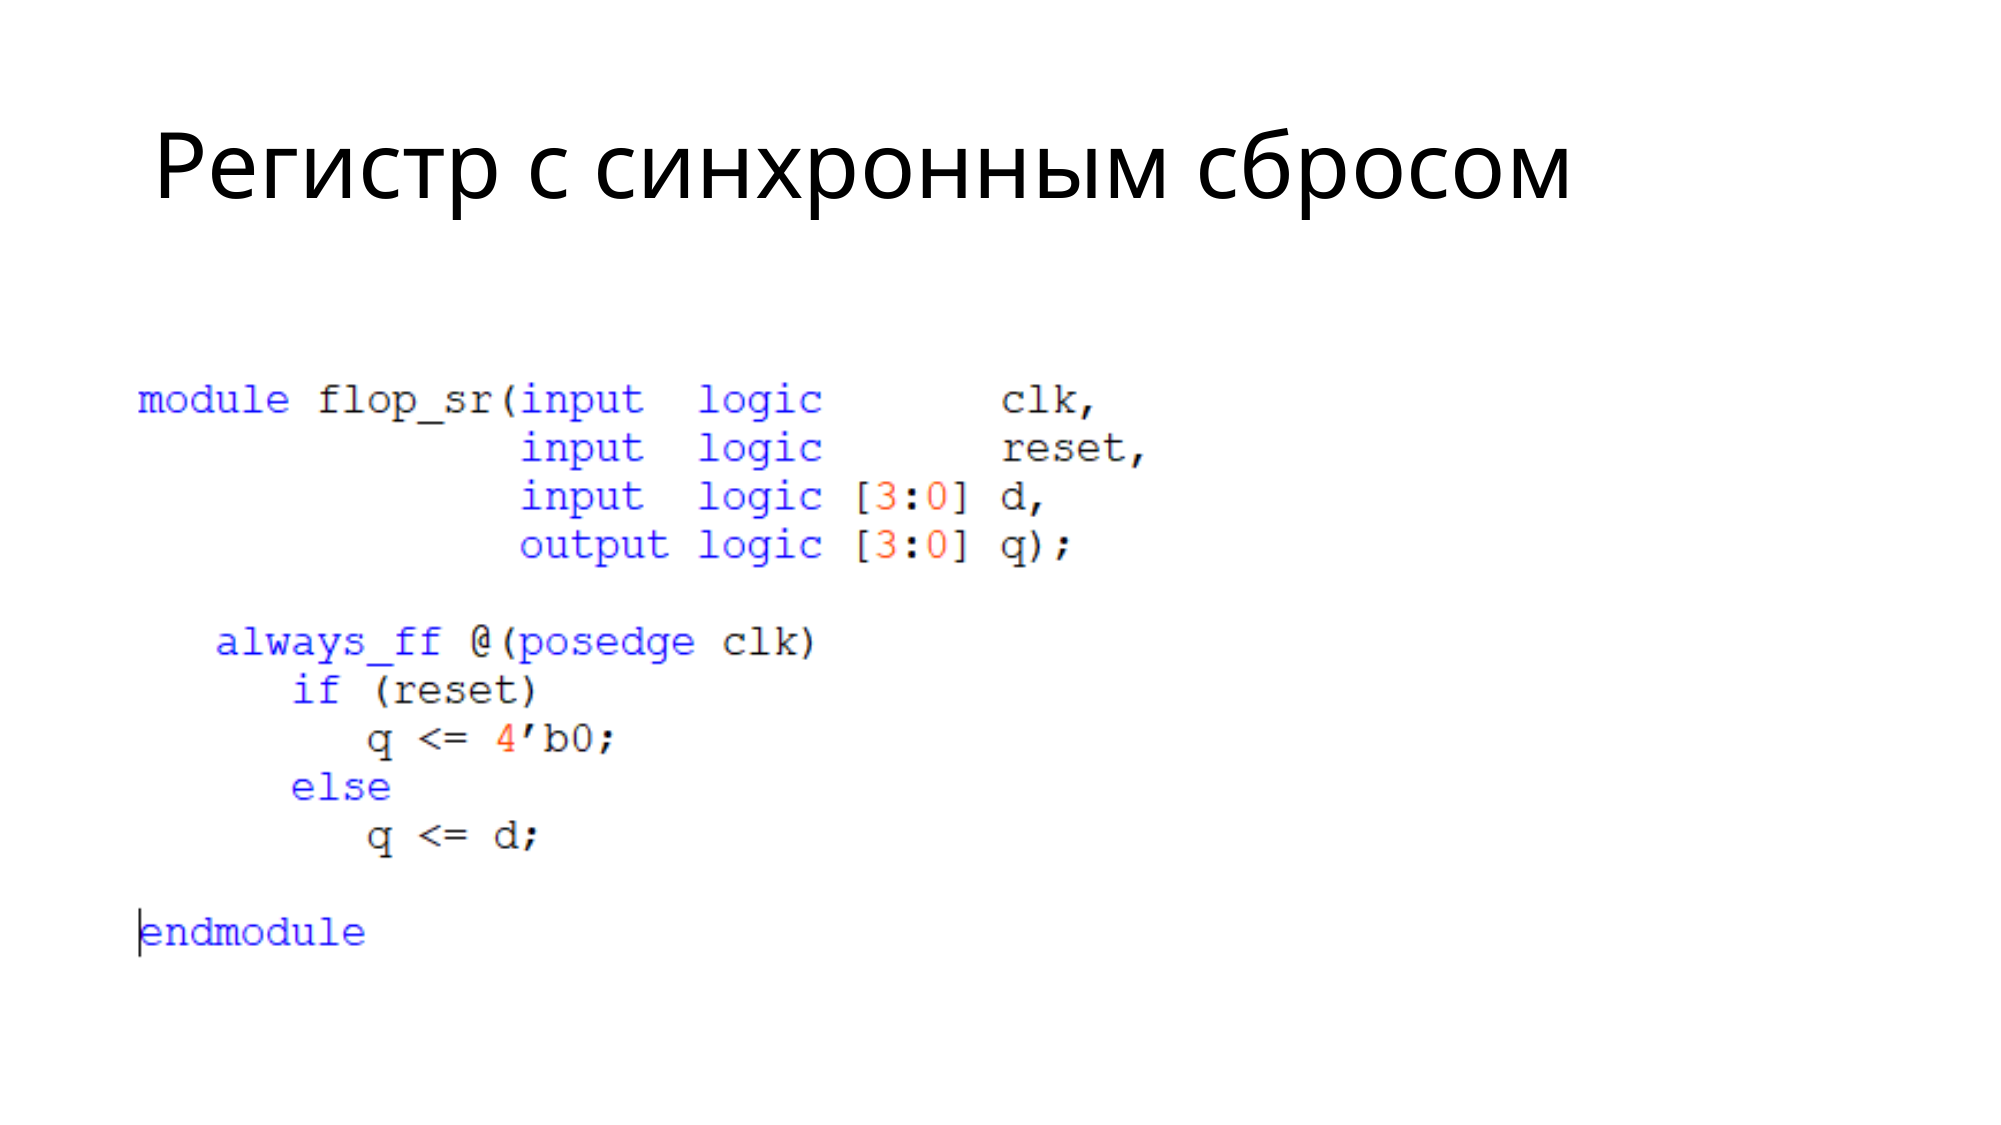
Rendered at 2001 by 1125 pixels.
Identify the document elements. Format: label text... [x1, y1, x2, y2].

title Регистр с синхронным сбросом [137, 59, 1863, 278]
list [137, 374, 1160, 962]
